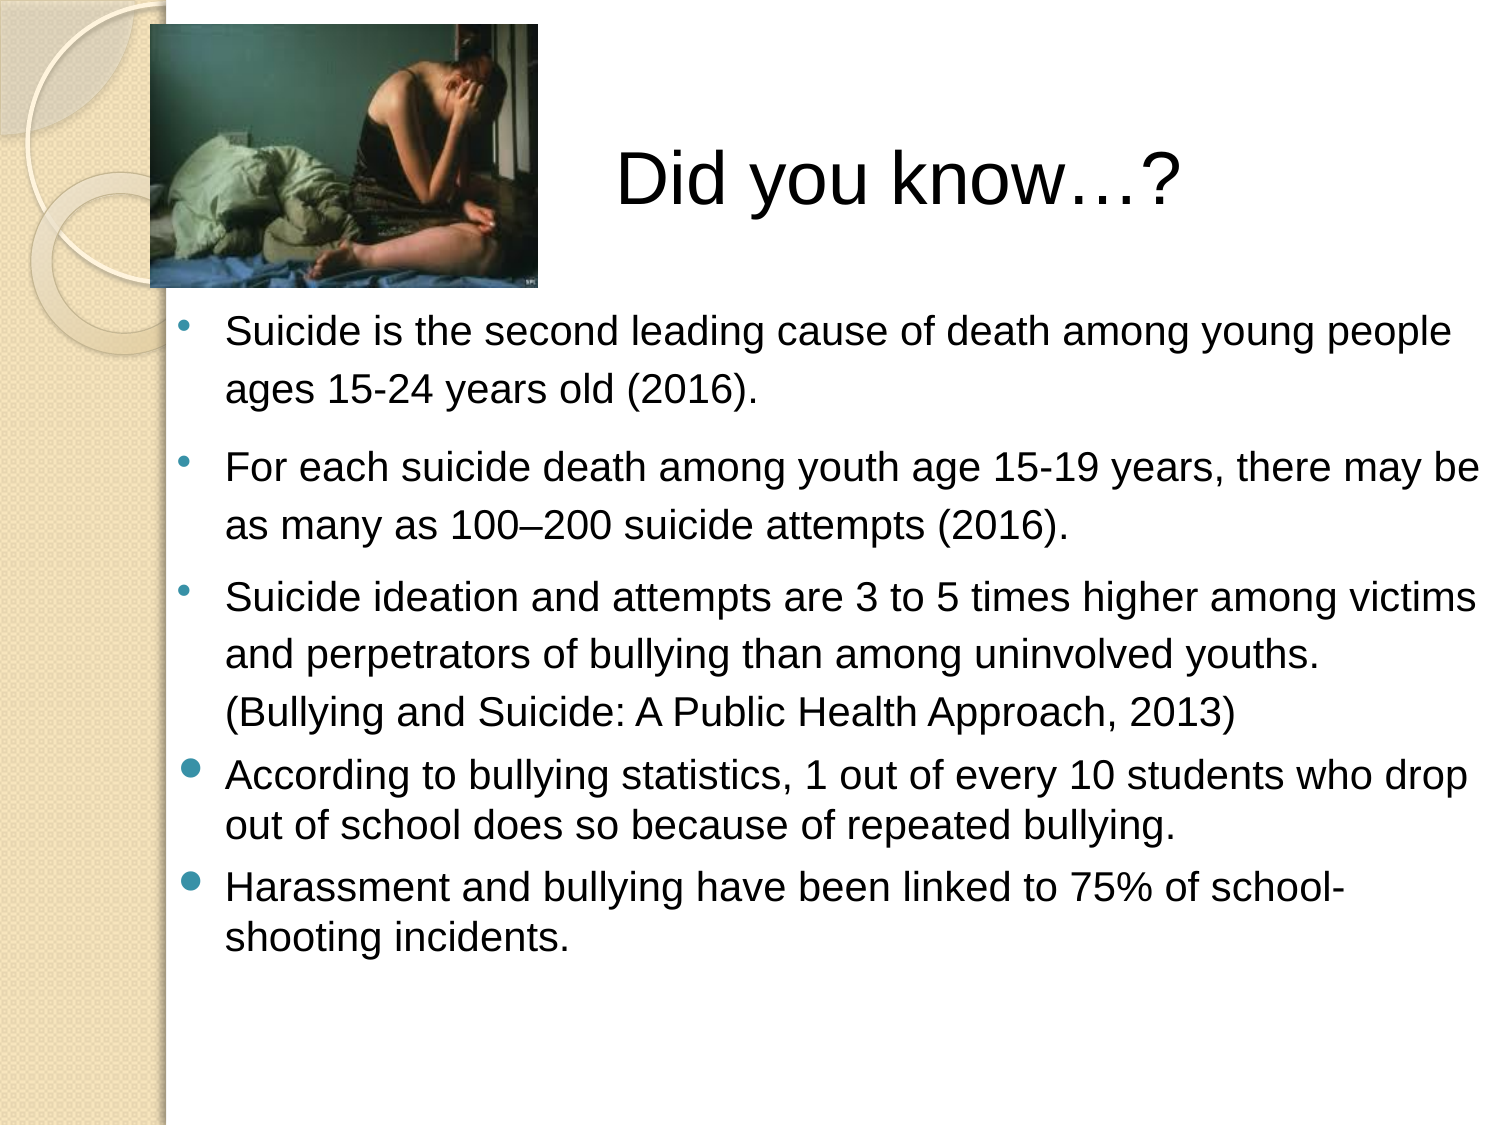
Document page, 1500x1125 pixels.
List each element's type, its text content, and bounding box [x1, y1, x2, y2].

title Did you know…? [545, 75, 1452, 263]
picture [149, 24, 538, 288]
list Suicide is the second leading cause of death among young people ages 15-24 years old (2016). For each suicide death among youth age 15-19 years, there may be as many as 100–200 suicide attempts (2016). Suicide ideation and attempts are 3 to 5 times higher among victims and perpetrators of bullying than among uninvolved youths. (Bullying and Suicide: A Public Health Approach, 2013) According to bullying statistics, 1 out of every 10 students who drop out of school does so because of repeated bullying. Harassment and bullying have been linked to 75% of school-shooting incidents. [150, 289, 1500, 1112]
